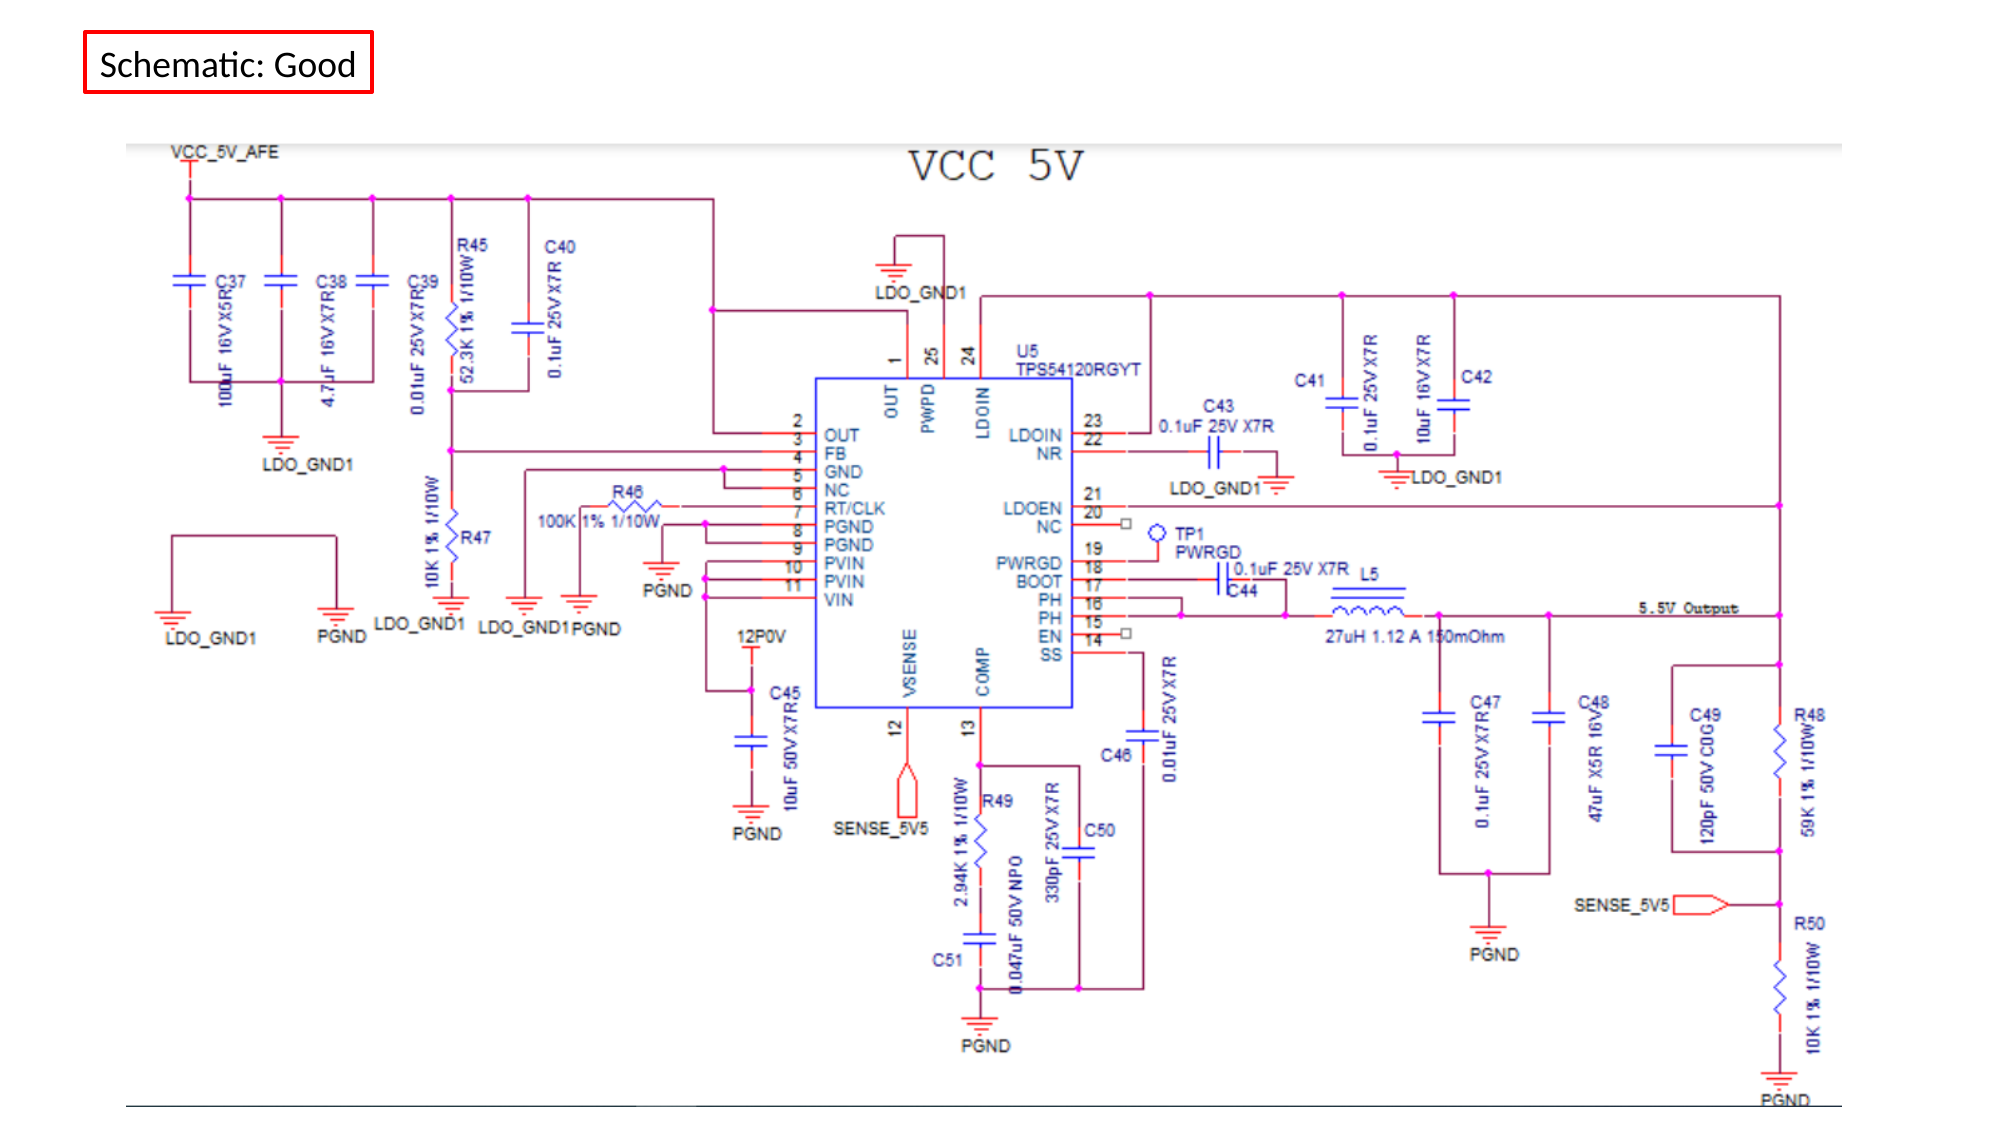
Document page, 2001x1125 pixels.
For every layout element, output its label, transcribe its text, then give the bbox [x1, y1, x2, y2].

text_box Schematic: Good [85, 32, 372, 92]
picture [126, 140, 1842, 1107]
